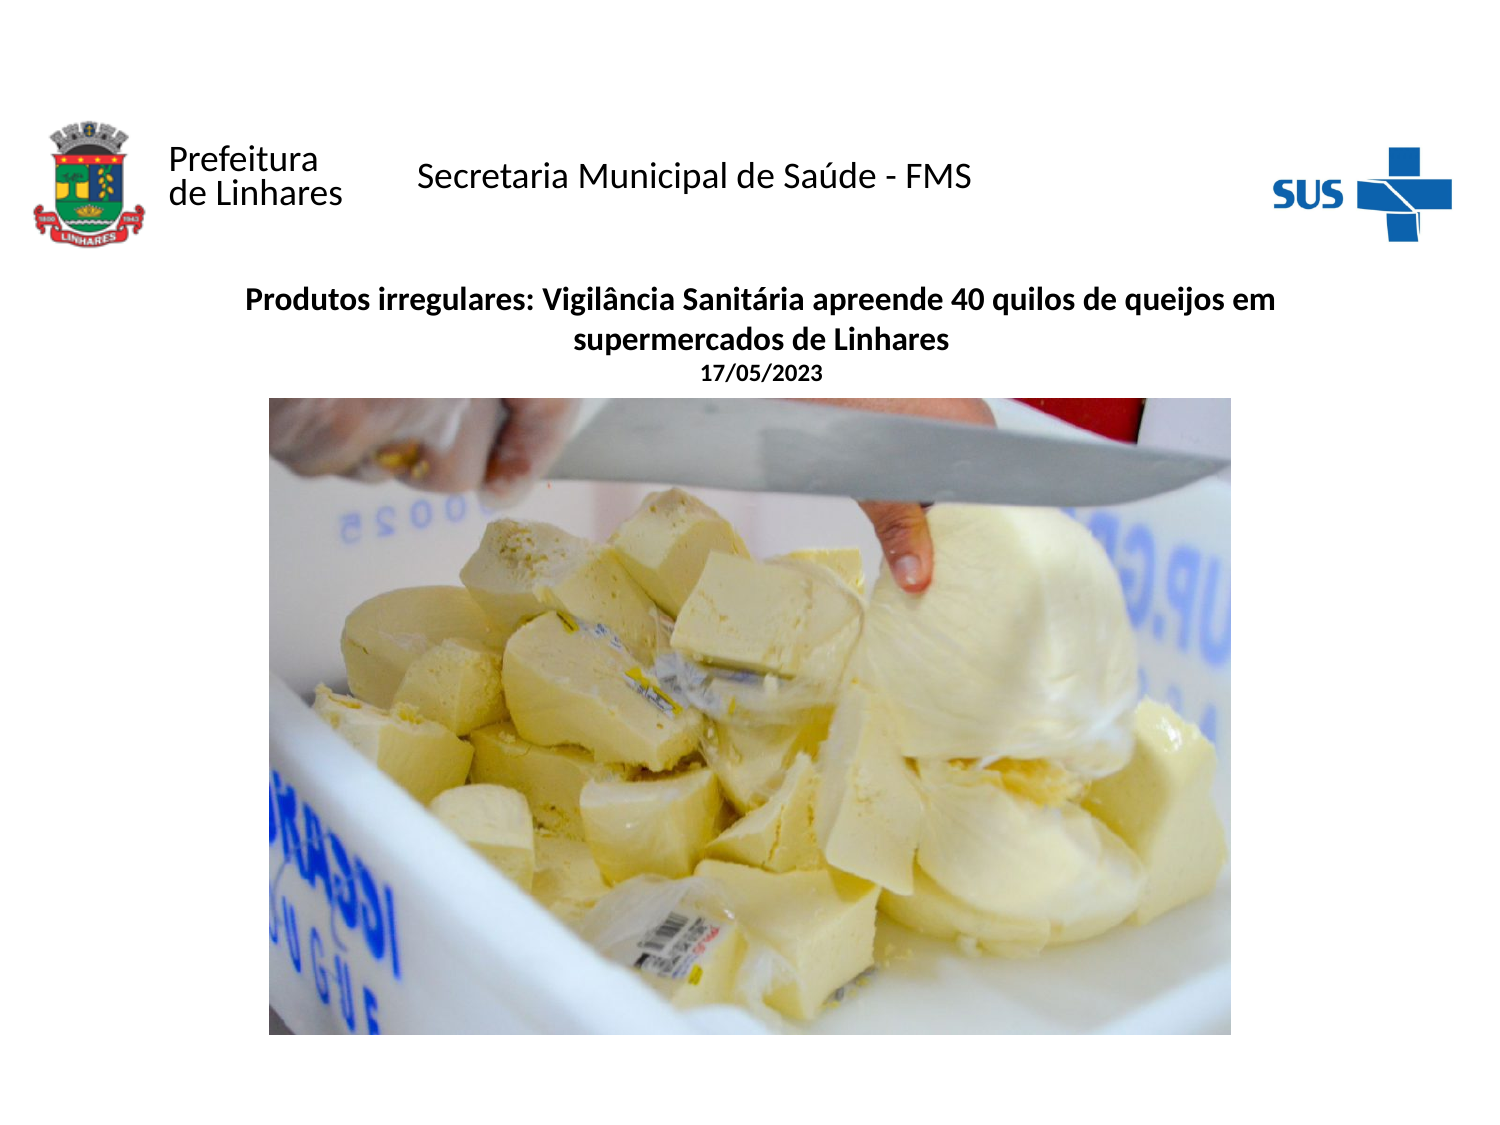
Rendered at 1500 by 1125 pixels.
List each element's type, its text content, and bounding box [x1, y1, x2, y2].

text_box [29, 115, 1058, 254]
picture [269, 398, 1231, 1035]
text_box Produtos irregulares: Vigilância Sanitária apreende 40 quilos de queijos em supermercados de Linhares 17/05/2023 [187, 269, 1336, 395]
picture [1268, 140, 1454, 247]
